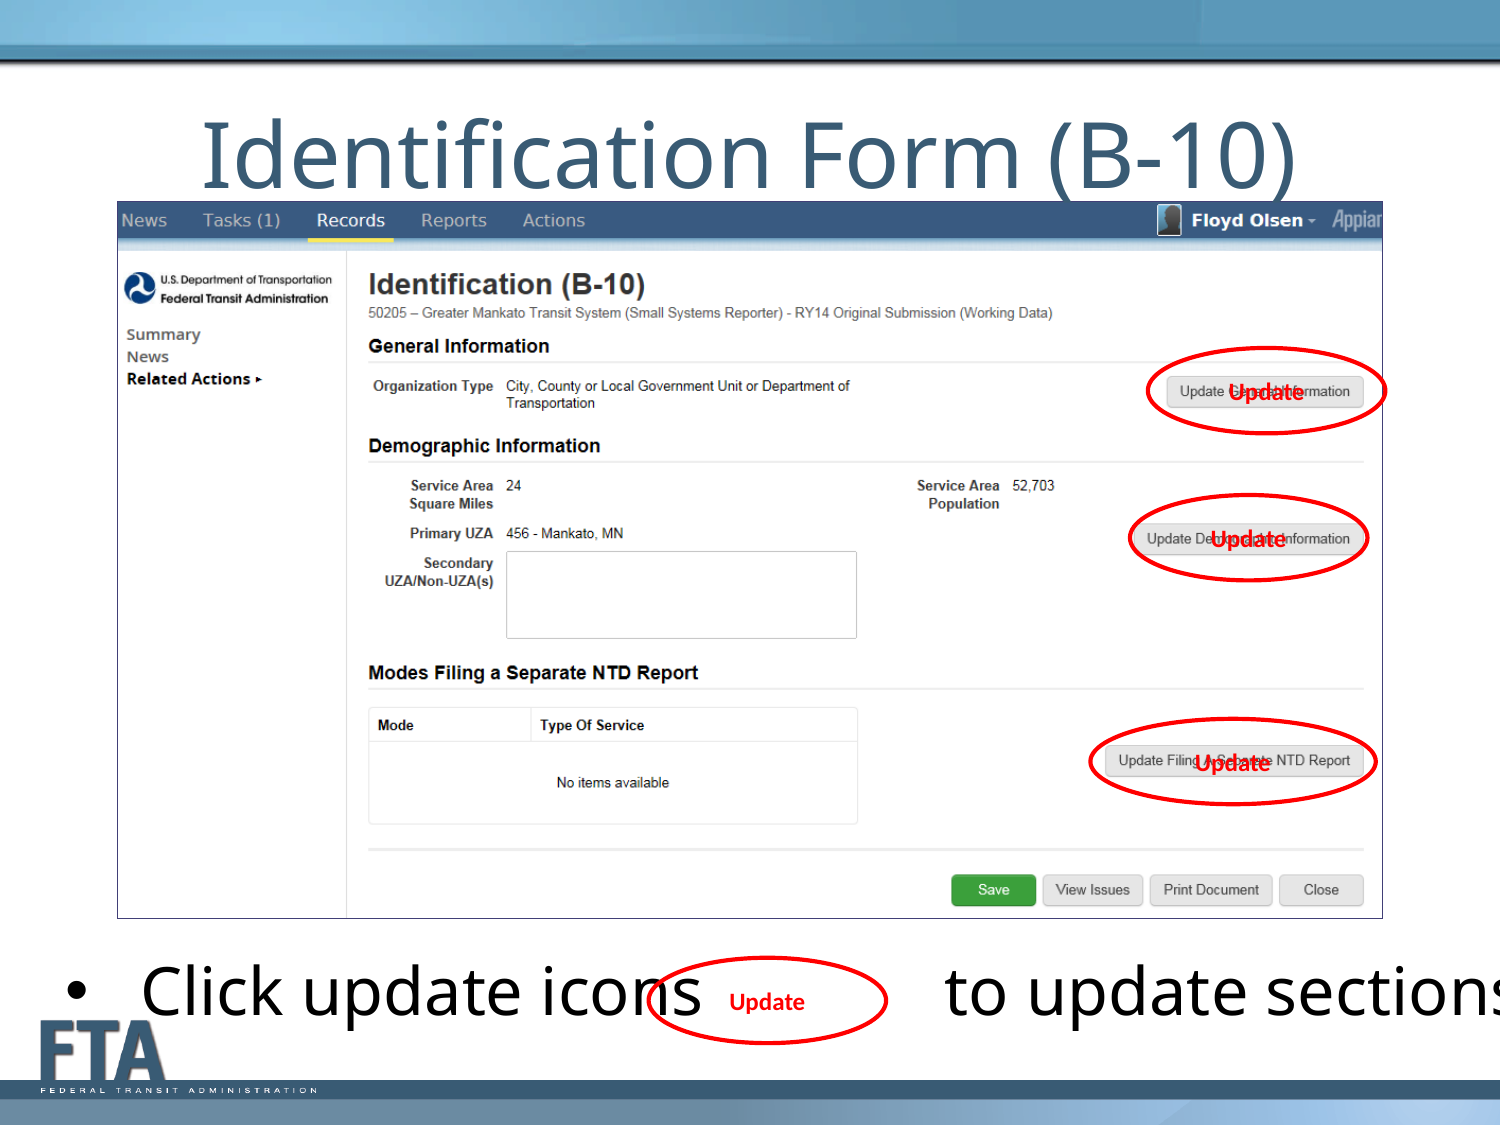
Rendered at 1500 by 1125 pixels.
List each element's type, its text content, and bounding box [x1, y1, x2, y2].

title Identification Form (B-10) [74, 71, 1426, 233]
text_box Click update icons to update sections [49, 941, 1500, 1030]
text_box Update [646, 955, 889, 1046]
picture [0, 0, 1500, 72]
picture [117, 201, 1383, 919]
picture [0, 1013, 1500, 1125]
